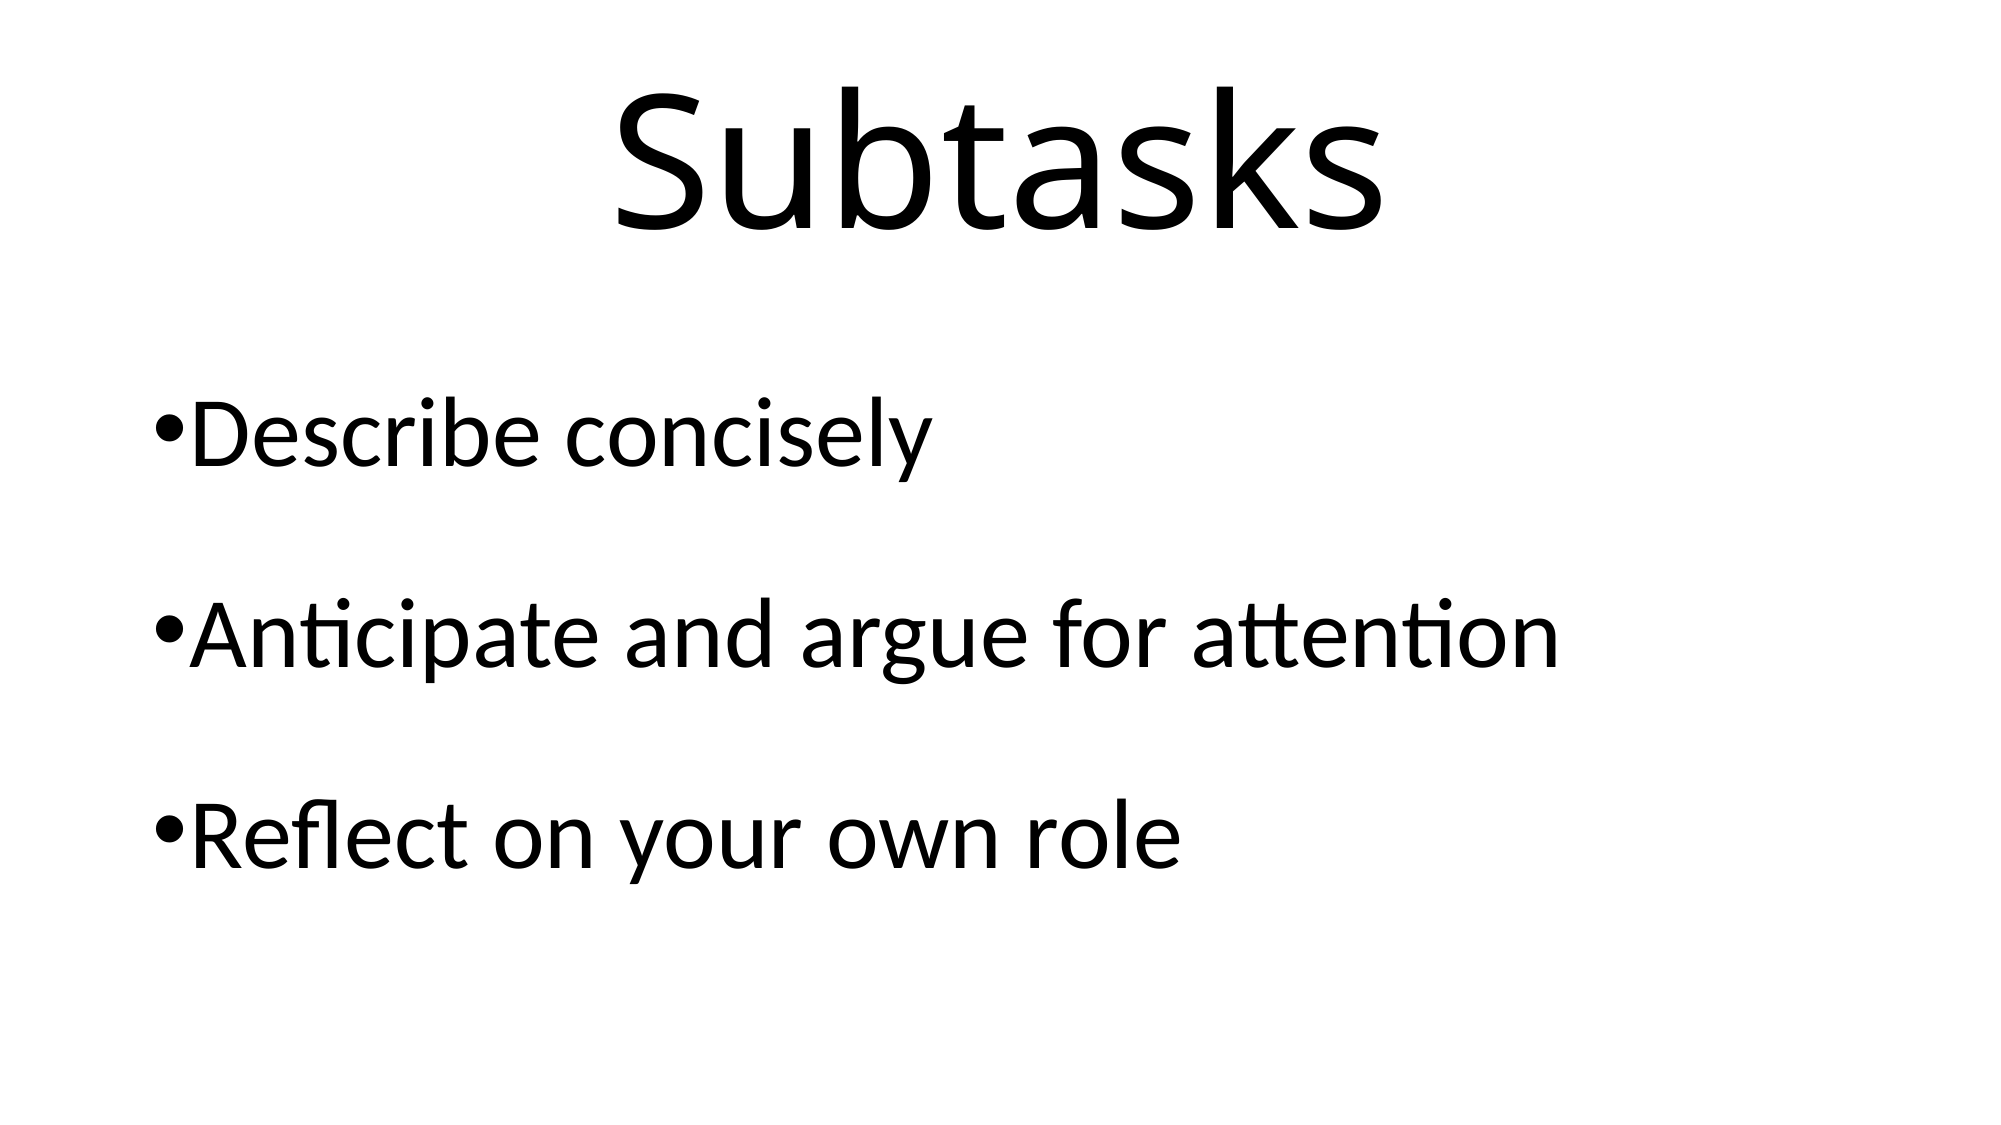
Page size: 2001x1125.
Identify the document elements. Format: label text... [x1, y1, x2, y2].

list Describe concisely Anticipate and argue for attention Reflect on your own role [137, 299, 1863, 1014]
title Subtasks [137, 59, 1863, 278]
